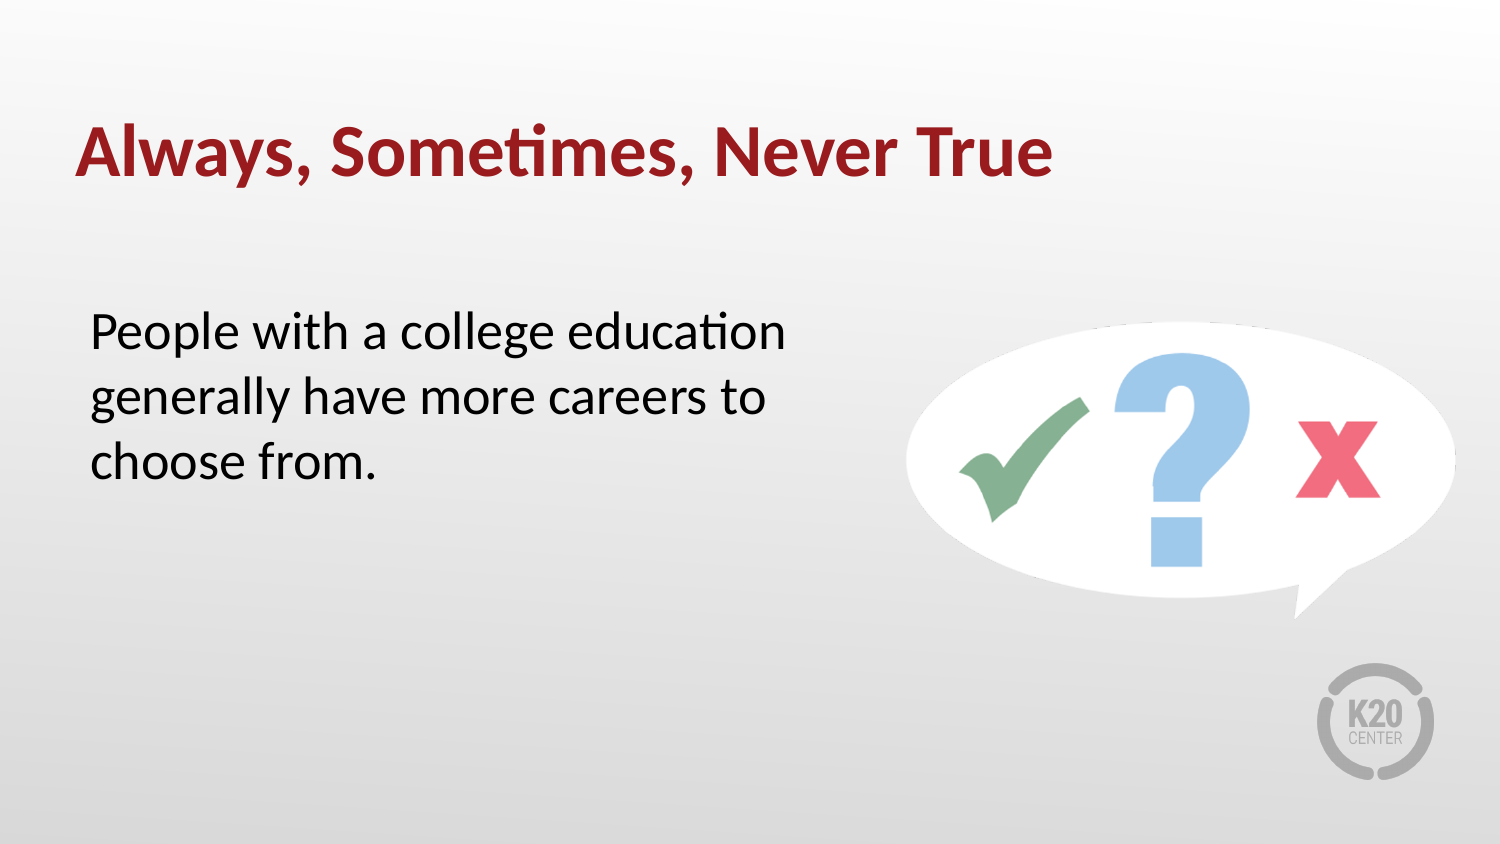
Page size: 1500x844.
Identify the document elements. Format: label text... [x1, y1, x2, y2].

list People with a college education generally have more careers to choose from. [75, 214, 863, 572]
title Always, Sometimes, Never True [75, 50, 1122, 191]
picture [903, 321, 1456, 621]
picture [1300, 646, 1451, 797]
